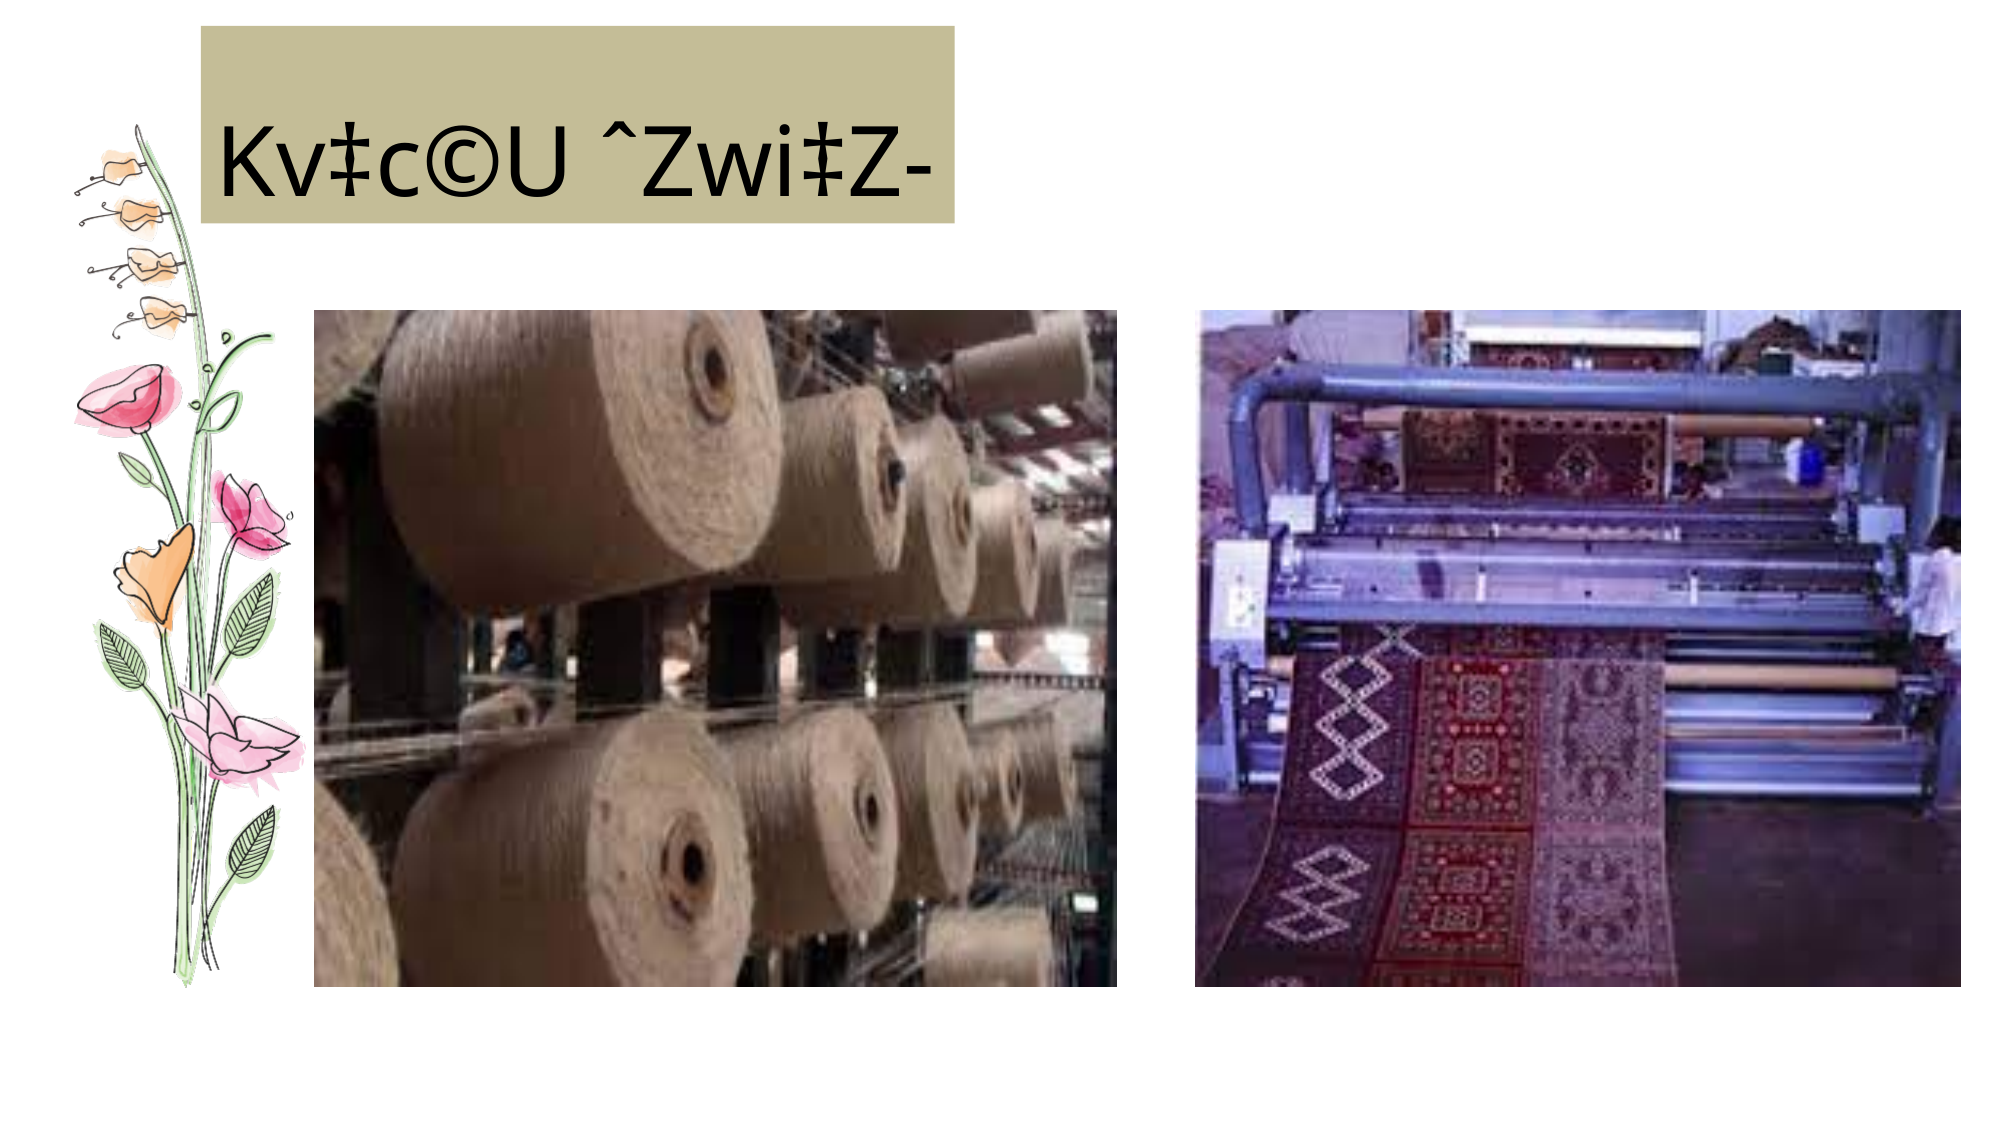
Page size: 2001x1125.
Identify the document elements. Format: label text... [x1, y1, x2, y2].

picture [314, 310, 1117, 987]
picture [1195, 310, 1961, 987]
picture [74, 124, 306, 988]
title Kv‡c©U ˆZwi‡Z- [200, 25, 955, 224]
